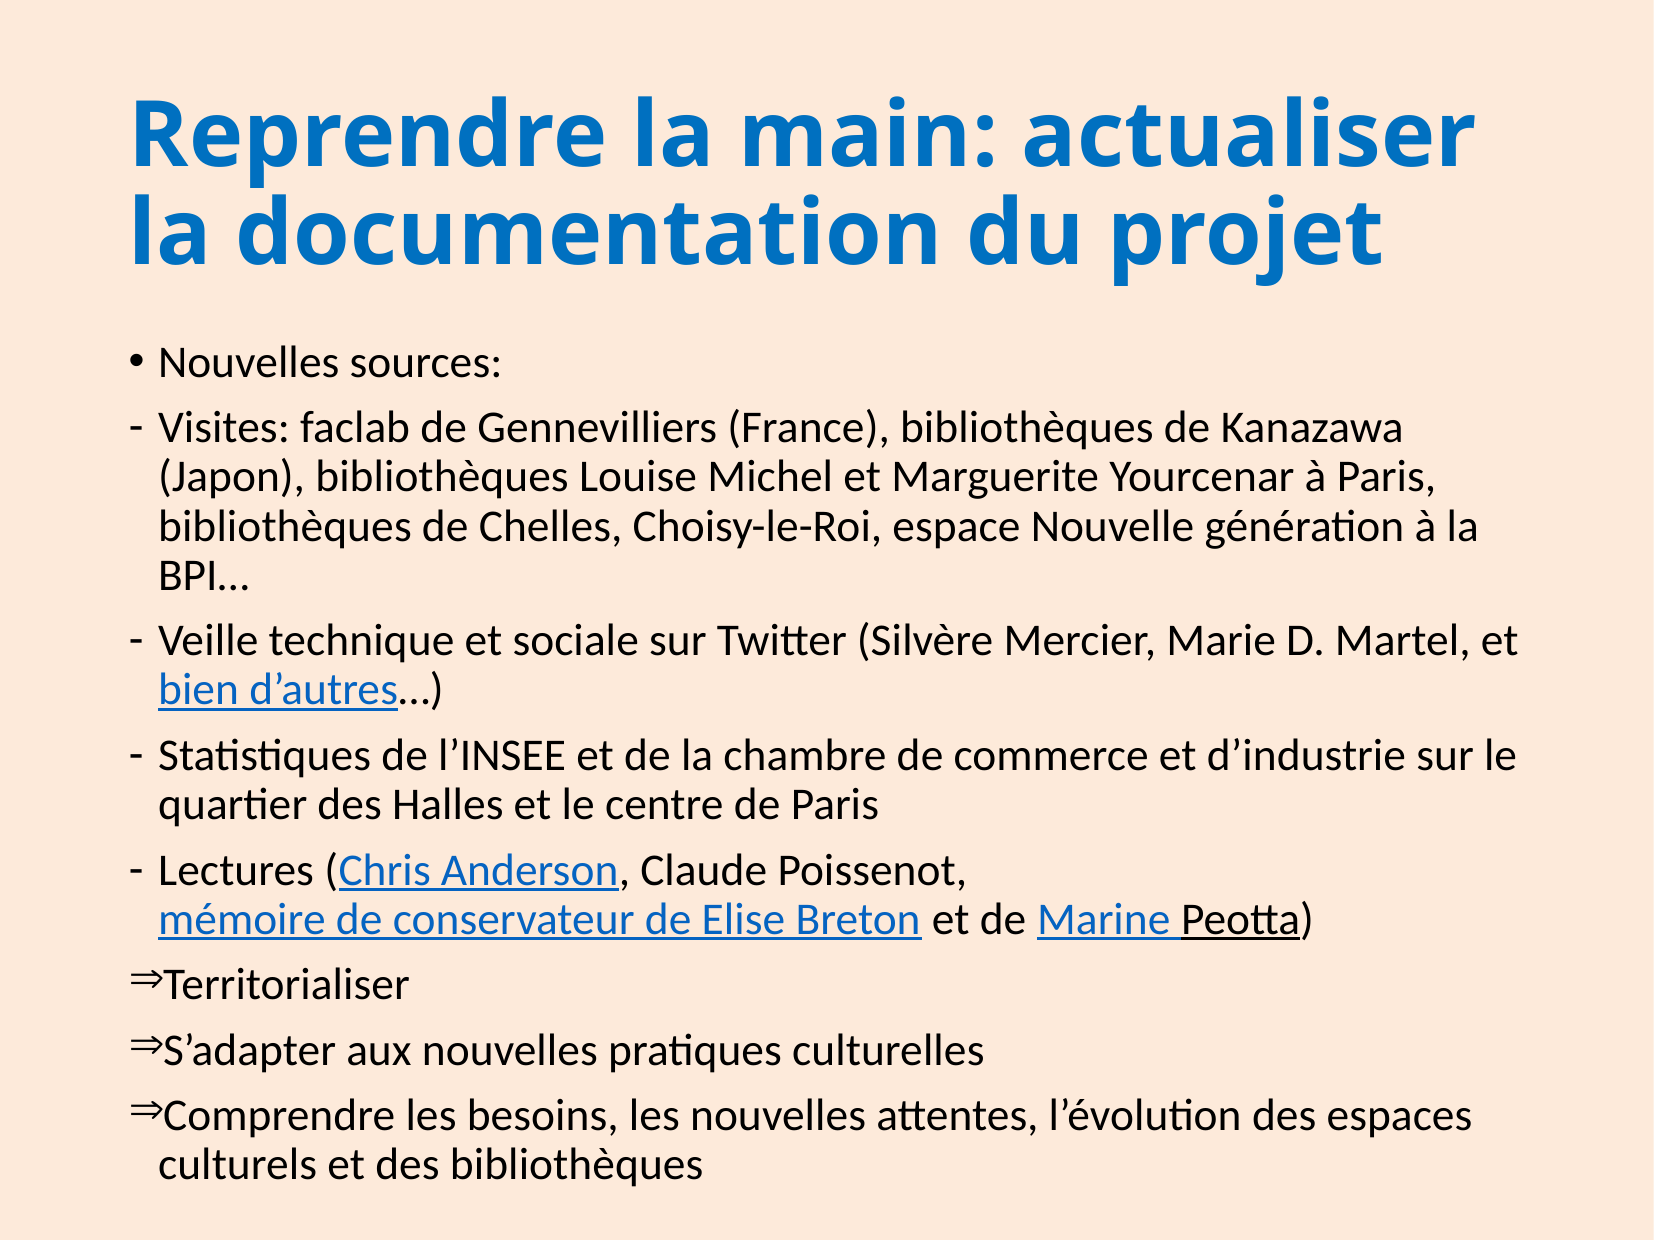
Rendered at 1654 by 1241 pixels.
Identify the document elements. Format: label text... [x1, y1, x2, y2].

list Nouvelles sources: Visites: faclab de Gennevilliers (France), bibliothèques de Kanazawa (Japon), bibliothèques Louise Michel et Marguerite Yourcenar à Paris, bibliothèques de Chelles, Choisy-le-Roi, espace Nouvelle génération à la BPI… Veille technique et sociale sur Twitter (Silvère Mercier, Marie D. Martel, et bien d’autres…) Statistiques de l’INSEE et de la chambre de commerce et d’industrie sur le quartier des Halles et le centre de Paris Lectures (Chris Anderson, Claude Poissenot, mémoire de conservateur de Elise Breton et de Marine Peotta) Territorialiser S’adapter aux nouvelles pratiques culturelles Comprendre les besoins, les nouvelles attentes, l’évolution des espaces culturels et des bibliothèques [113, 329, 1541, 1200]
title Reprendre la main: actualiser la documentation du projet [113, 65, 1541, 306]
